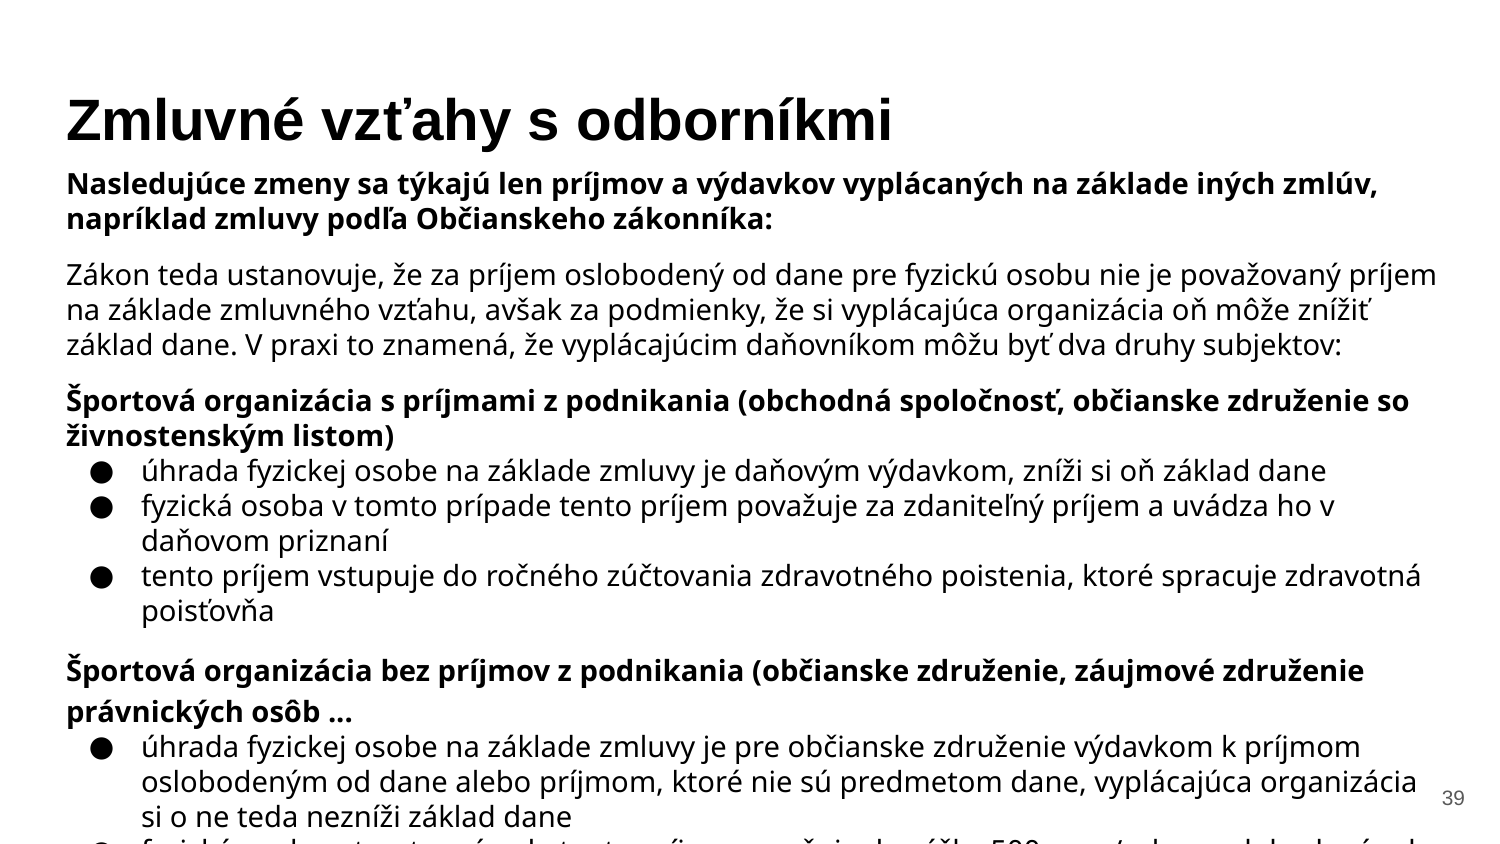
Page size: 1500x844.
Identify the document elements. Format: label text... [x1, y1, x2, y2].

slide_number ‹#› [1389, 764, 1480, 830]
list Nasledujúce zmeny sa týkajú len príjmov a výdavkov vyplácaných na základe iných zmlúv, napríklad zmluvy podľa Občianskeho zákonníka: Zákon teda ustanovuje, že za príjem oslobodený od dane pre fyzickú osobu nie je považovaný príjem na základe zmluvného vzťahu, avšak za podmienky, že si vyplácajúca organizácia oň môže znížiť základ dane. V praxi to znamená, že vyplácajúcim daňovníkom môžu byť dva druhy subjektov: Športová organizácia s príjmami z podnikania (obchodná spoločnosť, občianske združenie so živnostenským listom) úhrada fyzickej osobe na základe zmluvy je daňovým výdavkom, zníži si oň základ dane fyzická osoba v tomto prípade tento príjem považuje za zdaniteľný príjem a uvádza ho v daňovom priznaní tento príjem vstupuje do ročného zúčtovania zdravotného poistenia, ktoré spracuje zdravotná poisťovňa Športová organizácia bez príjmov z podnikania (občianske združenie, záujmové združenie právnických osôb ... úhrada fyzickej osobe na základe zmluvy je pre občianske združenie výdavkom k príjmom oslobodeným od dane alebo príjmom, ktoré nie sú predmetom dane, vyplácajúca organizácia si o ne teda nezníži základ dane fyzická osoba v tomto prípade tento príjem považuje do výšky 500 euro/rok za oslobodený od dane a neuvádza ho v daňovom priznaní, v daňovom priznaní uvádza len takýto príjem nad 500 euro/rok [51, 150, 1463, 808]
title Zmluvné vzťahy s odborníkmi [51, 56, 1449, 150]
